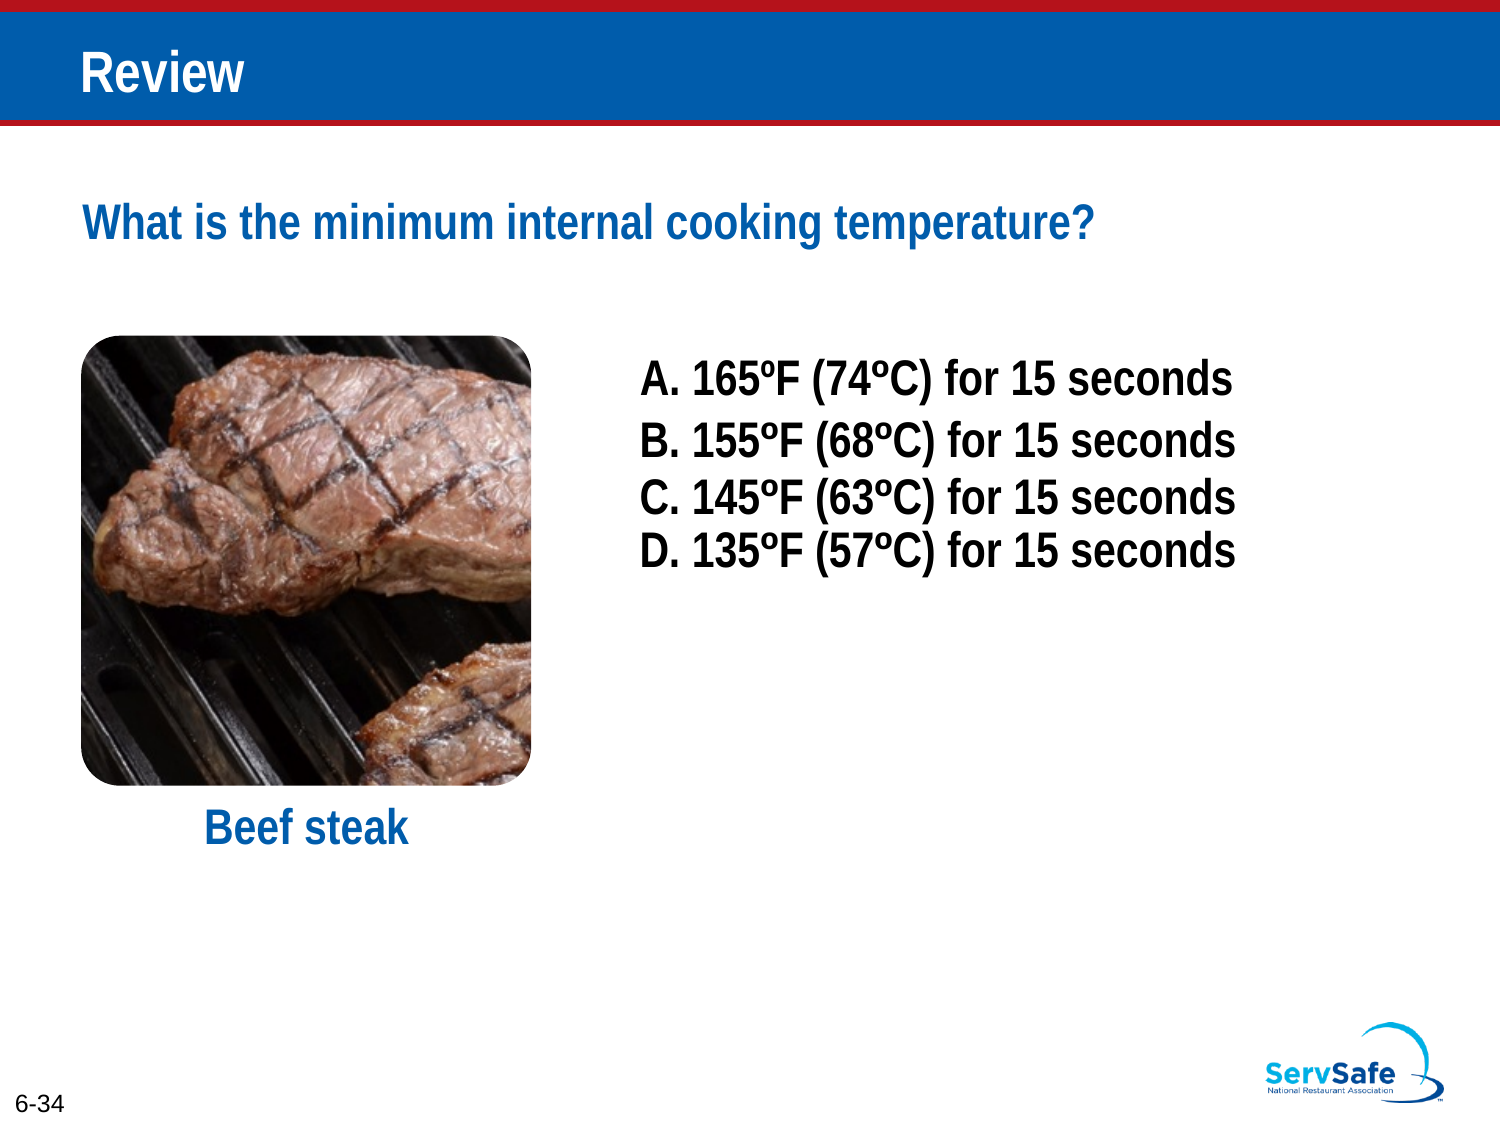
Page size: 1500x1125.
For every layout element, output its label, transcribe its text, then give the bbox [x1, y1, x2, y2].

picture [1265, 1022, 1444, 1103]
text_box 6-34 [0, 1080, 94, 1125]
text_box A. 165ºF (74ºC) for 15 seconds [624, 338, 1344, 413]
text_box Beef steak [81, 793, 532, 892]
picture [80, 335, 532, 786]
picture [0, 12, 1500, 120]
list What is the minimum internal cooking temperature? [67, 181, 1416, 264]
text_box B. 155ºF (68ºC) for 15 seconds [624, 400, 1288, 456]
text_box C. 145ºF (63ºC) for 15 seconds [624, 456, 1288, 509]
title Review [65, 26, 1429, 112]
text_box D. 135ºF (57ºC) for 15 seconds [624, 509, 1288, 585]
